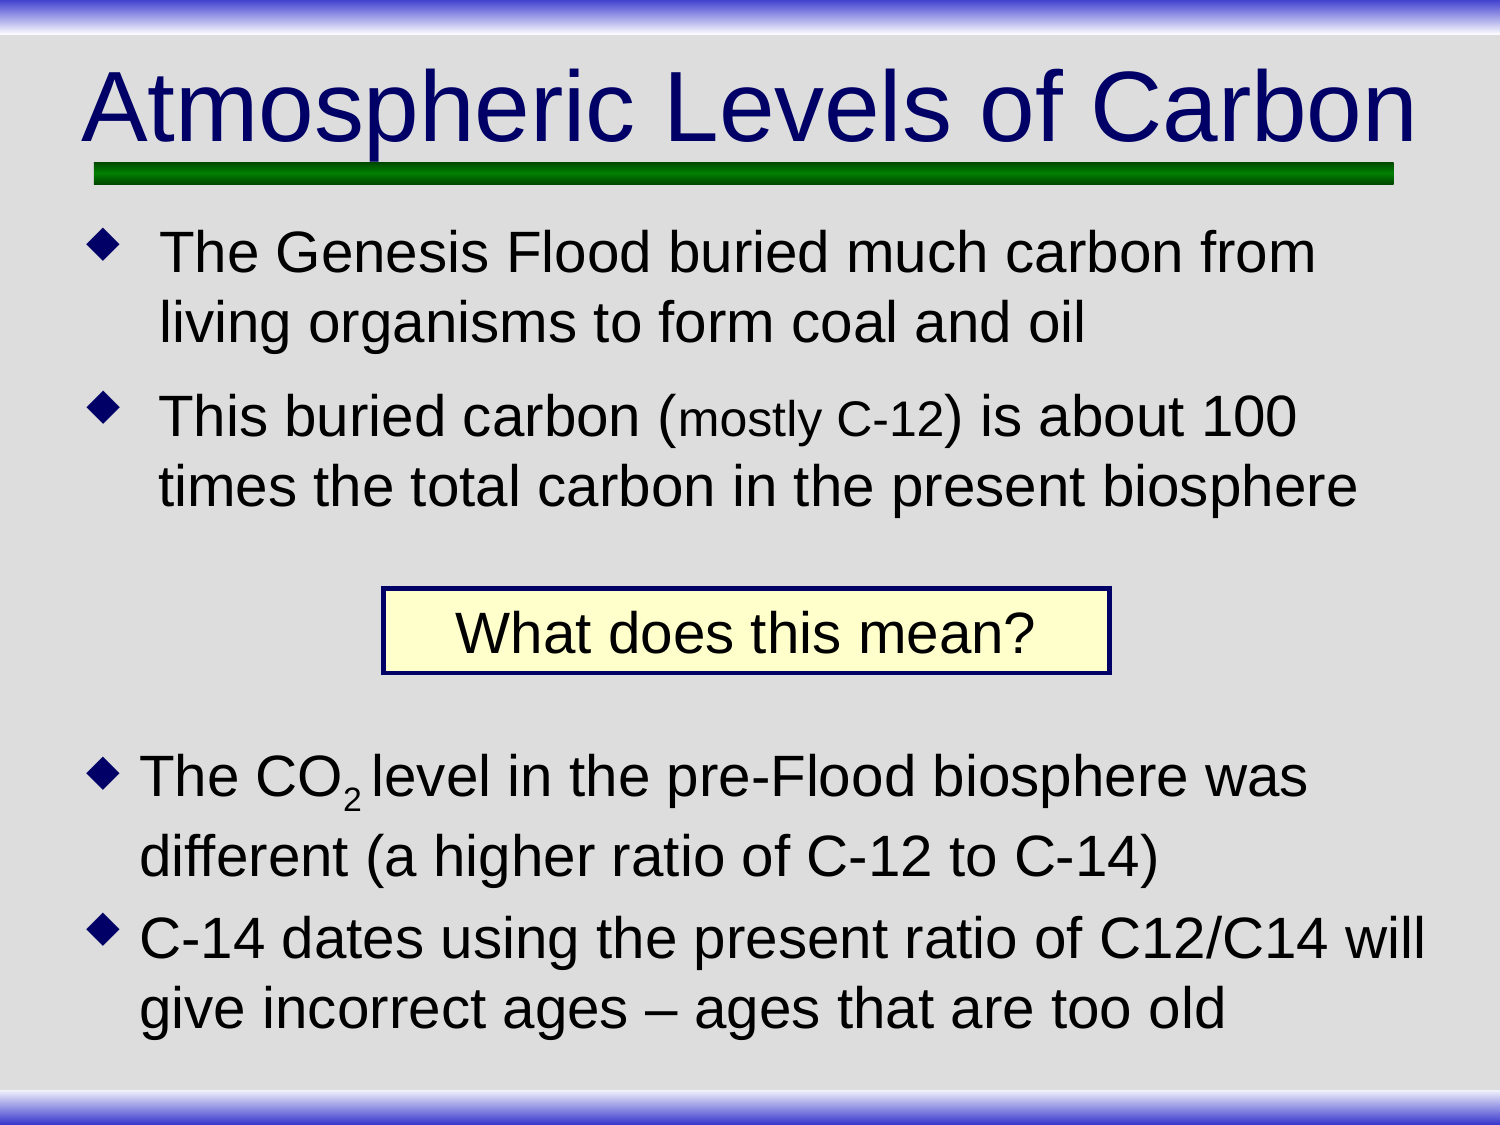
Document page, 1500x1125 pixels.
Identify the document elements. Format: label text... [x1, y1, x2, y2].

text_box The CO2 level in the pre-Flood biosphere was different (a higher ratio of C-12 to C-14) C-14 dates using the present ratio of C12/C14 will give incorrect ages – ages that are too old [68, 731, 1455, 1066]
list This buried carbon (mostly C-12) is about 100 times the total carbon in the present biosphere [68, 370, 1422, 569]
text_box The Genesis Flood buried much carbon from living organisms to form coal and oil [68, 207, 1402, 362]
text_box What does this mean? [383, 588, 1110, 673]
title Atmospheric Levels of Carbon [0, 16, 1500, 188]
